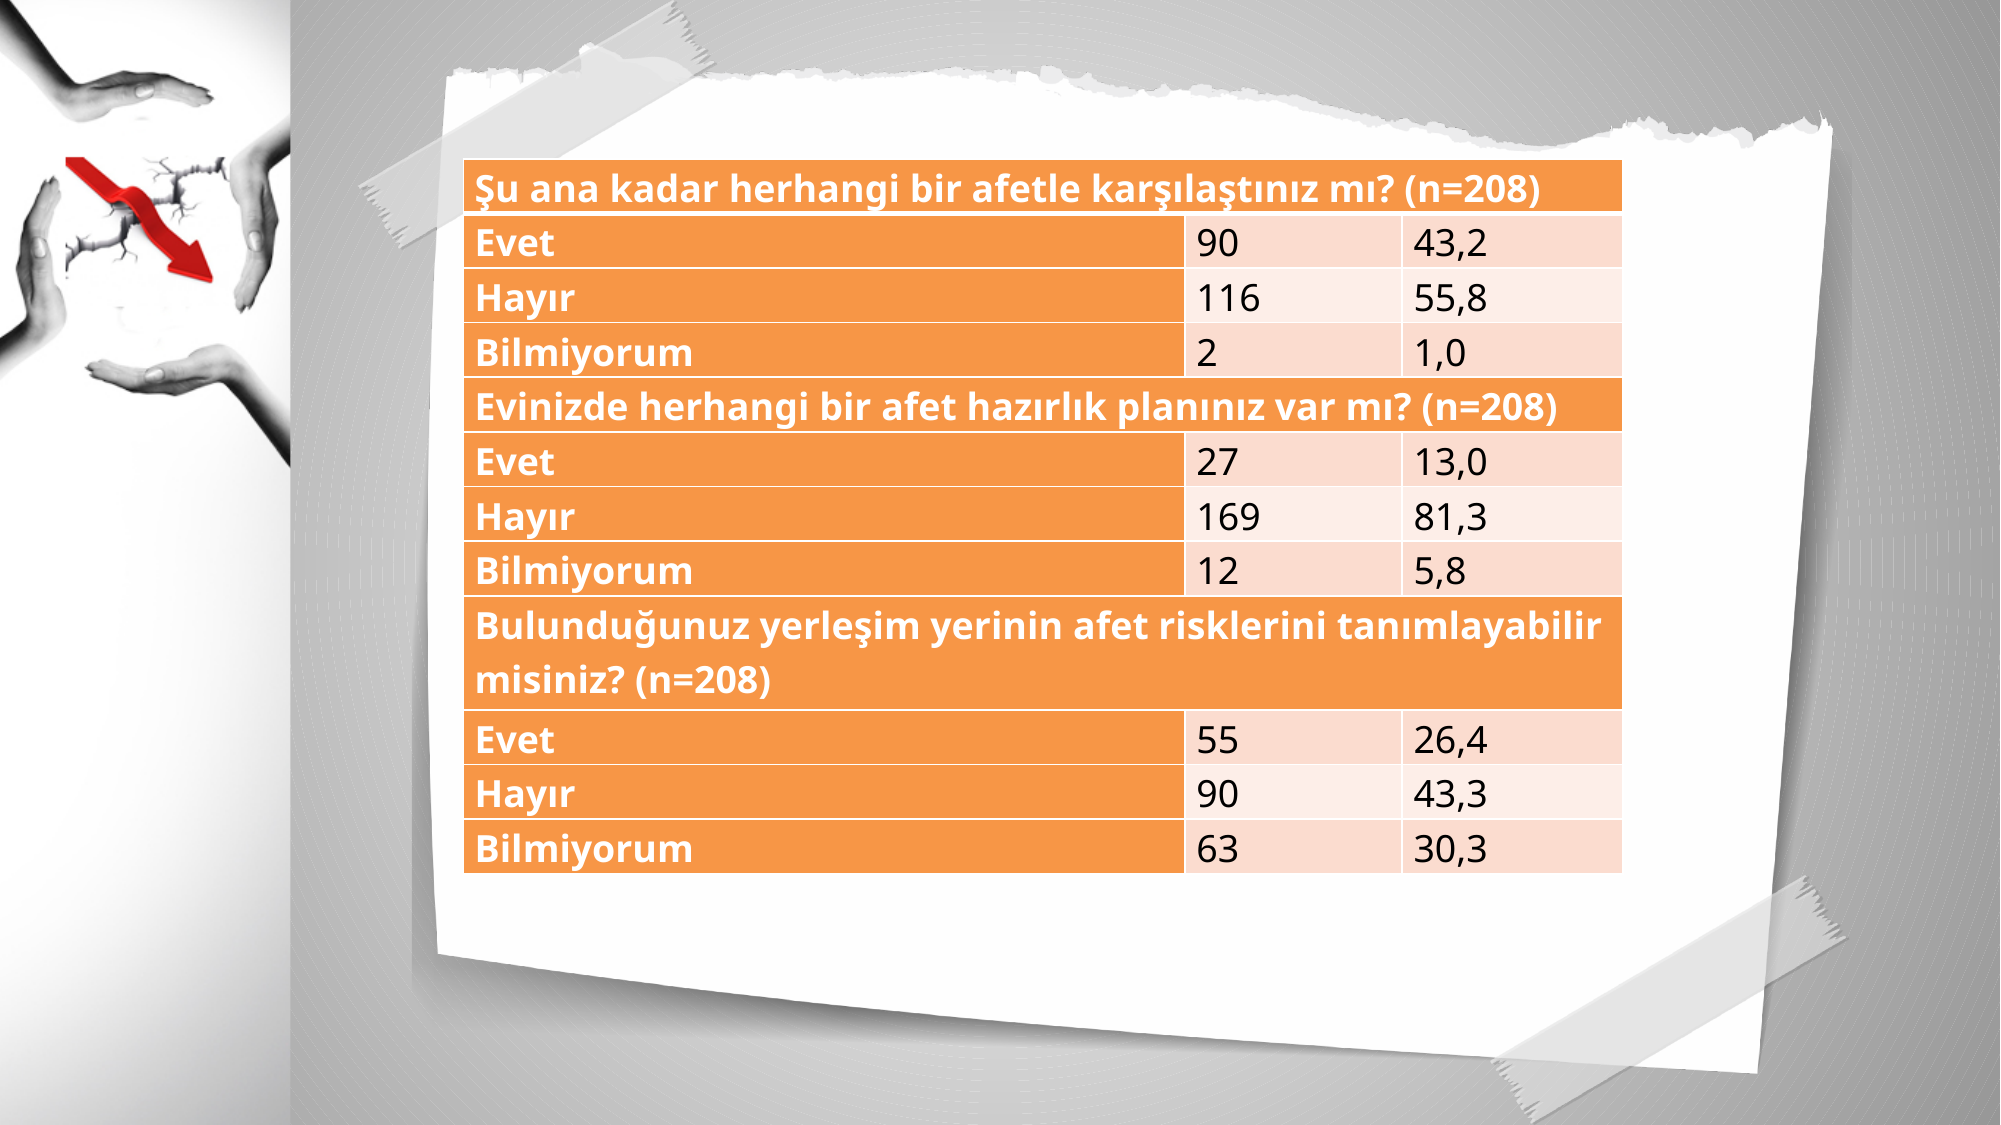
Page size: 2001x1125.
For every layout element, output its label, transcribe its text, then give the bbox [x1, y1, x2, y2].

table_cell 116 [1186, 269, 1401, 322]
table_cell Hayır [464, 487, 1184, 540]
table_cell 90 [1186, 216, 1401, 267]
picture [0, 0, 291, 1125]
table_cell Bilmiyorum [464, 542, 1184, 595]
table_header Şu ana kadar herhangi bir afetle karşılaştınız mı? (n=208) [464, 160, 1622, 211]
table_cell 63 [1186, 820, 1401, 873]
table_cell 13,0 [1403, 433, 1622, 486]
table_cell 30,3 [1403, 820, 1622, 873]
table_cell 55,8 [1403, 269, 1622, 322]
table_cell 27 [1186, 433, 1401, 486]
table_cell 43,2 [1403, 216, 1622, 267]
table_cell 26,4 [1403, 711, 1622, 764]
table_cell 2 [1186, 323, 1401, 376]
table_cell 5,8 [1403, 542, 1622, 595]
table_cell Evinizde herhangi bir afet hazırlık planınız var mı? (n=208) [464, 378, 1622, 431]
table_cell Hayır [464, 269, 1184, 322]
picture [357, 0, 1852, 1125]
table_cell Evet [464, 433, 1184, 486]
table_cell 90 [1186, 765, 1401, 818]
table_cell Bilmiyorum [464, 323, 1184, 376]
table_cell 12 [1186, 542, 1401, 595]
table_cell Hayır [464, 765, 1184, 818]
table_cell Bulunduğunuz yerleşim yerinin afet risklerini tanımlayabilir misiniz? (n=208) [464, 597, 1622, 709]
table_cell Evet [464, 216, 1184, 267]
table_cell 169 [1186, 487, 1401, 540]
table_cell 55 [1186, 711, 1401, 764]
table_cell 43,3 [1403, 765, 1622, 818]
table_cell 1,0 [1403, 323, 1622, 376]
table_cell Evet [464, 711, 1184, 764]
table_cell Bilmiyorum [464, 820, 1184, 873]
table_cell 81,3 [1403, 487, 1622, 540]
